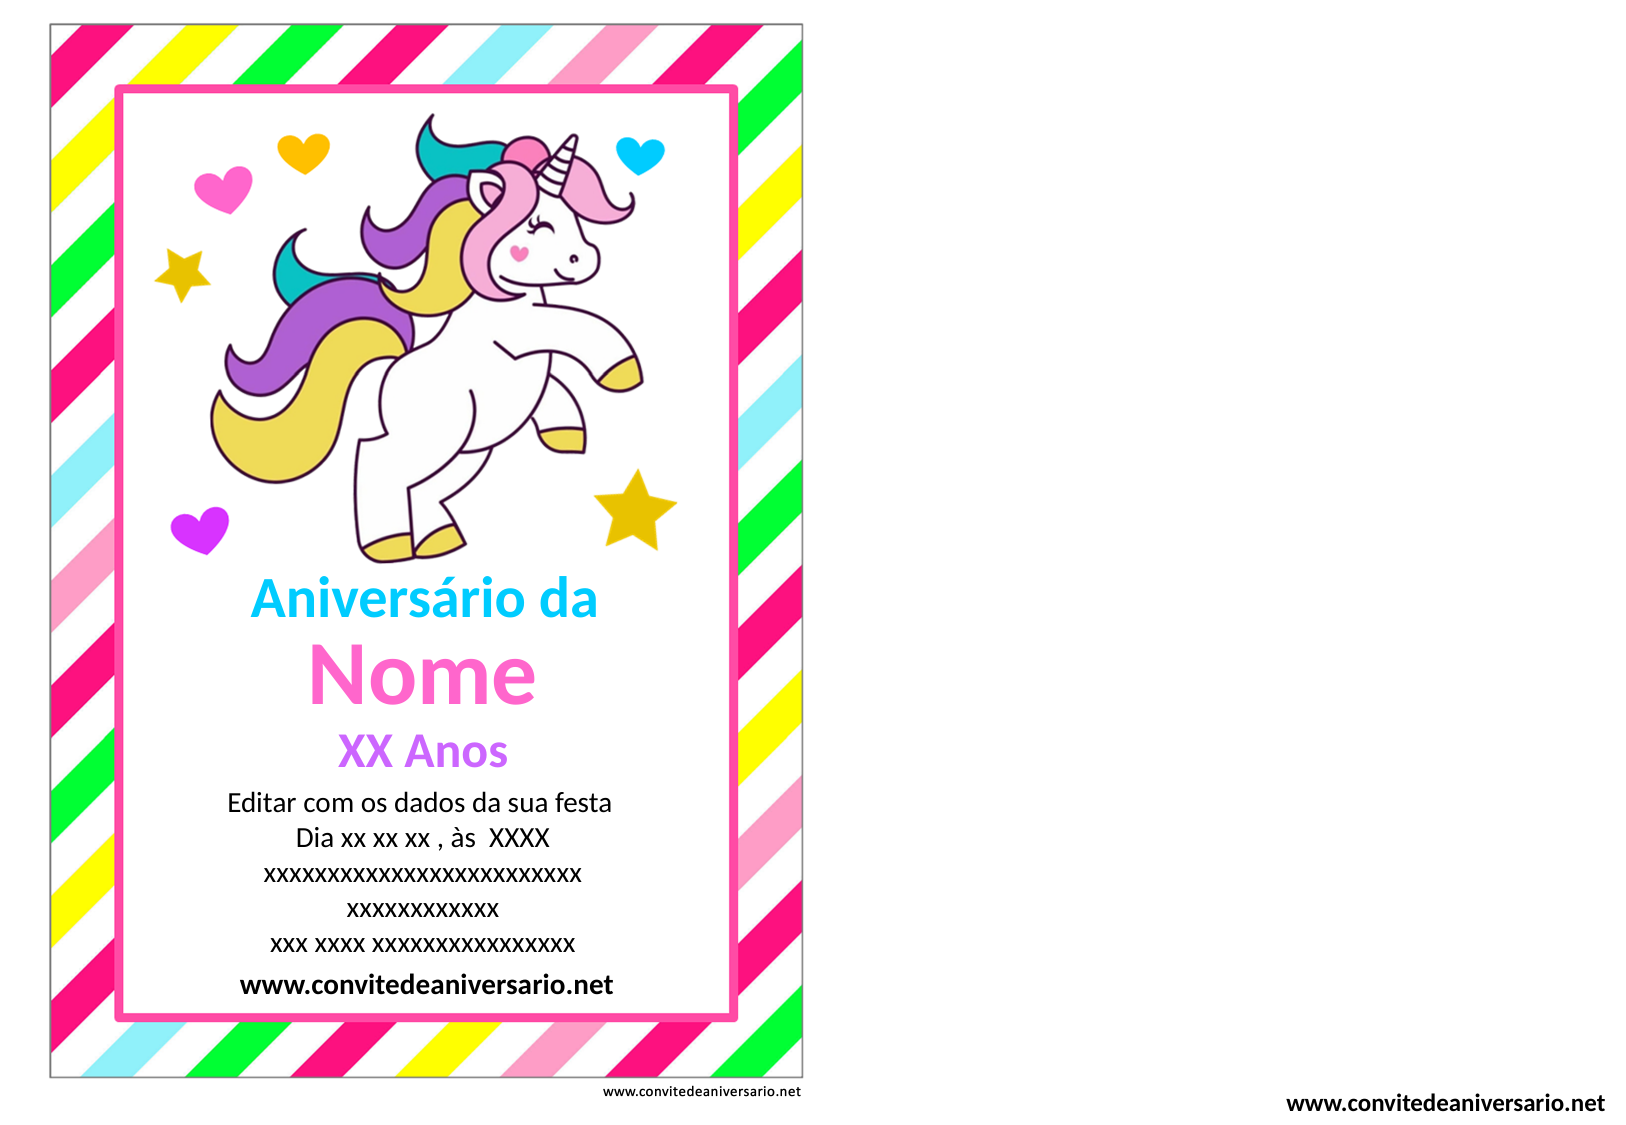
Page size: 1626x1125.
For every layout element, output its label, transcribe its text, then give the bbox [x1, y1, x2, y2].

text_box www.convitedeaniversario.net [1271, 1079, 1622, 1125]
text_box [27, 9, 825, 1102]
